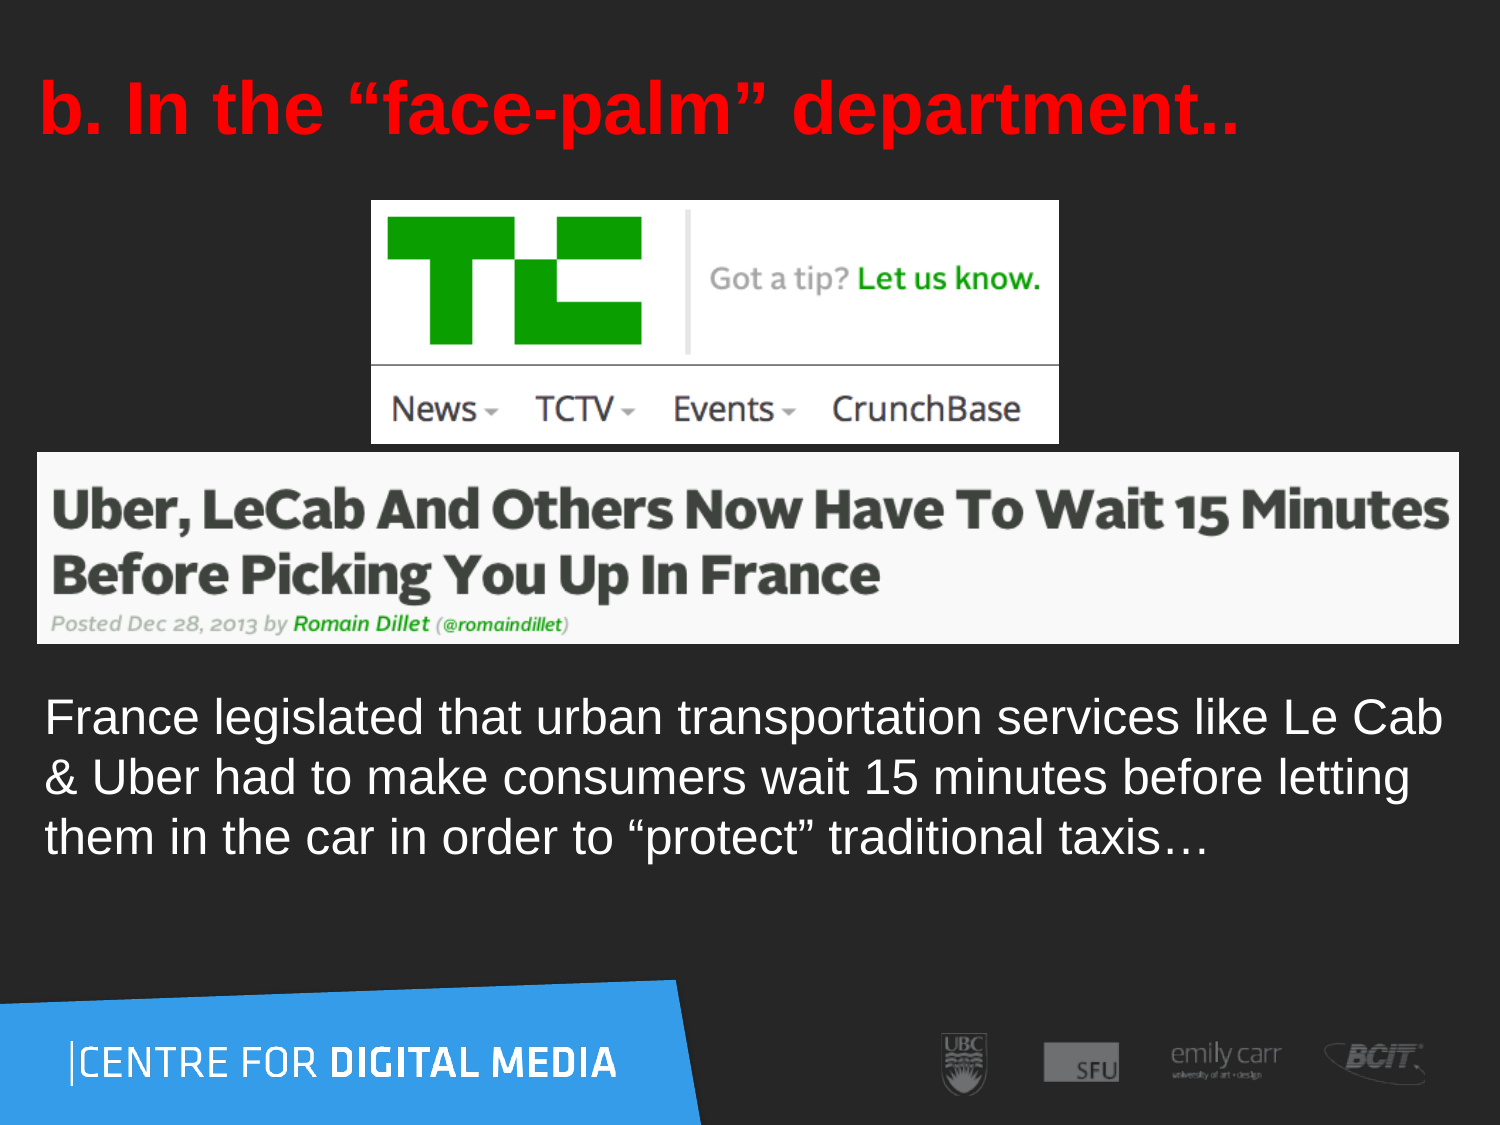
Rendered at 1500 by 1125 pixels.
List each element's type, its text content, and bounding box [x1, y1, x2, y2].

picture [37, 451, 1459, 644]
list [370, 199, 1060, 444]
text_box France legislated that urban transportation services like Le Cab & Uber had to make consumers wait 15 minutes before letting them in the car in order to “protect” traditional taxis… [29, 677, 1500, 873]
title b. In the “face-palm” department.. [25, 21, 1500, 188]
